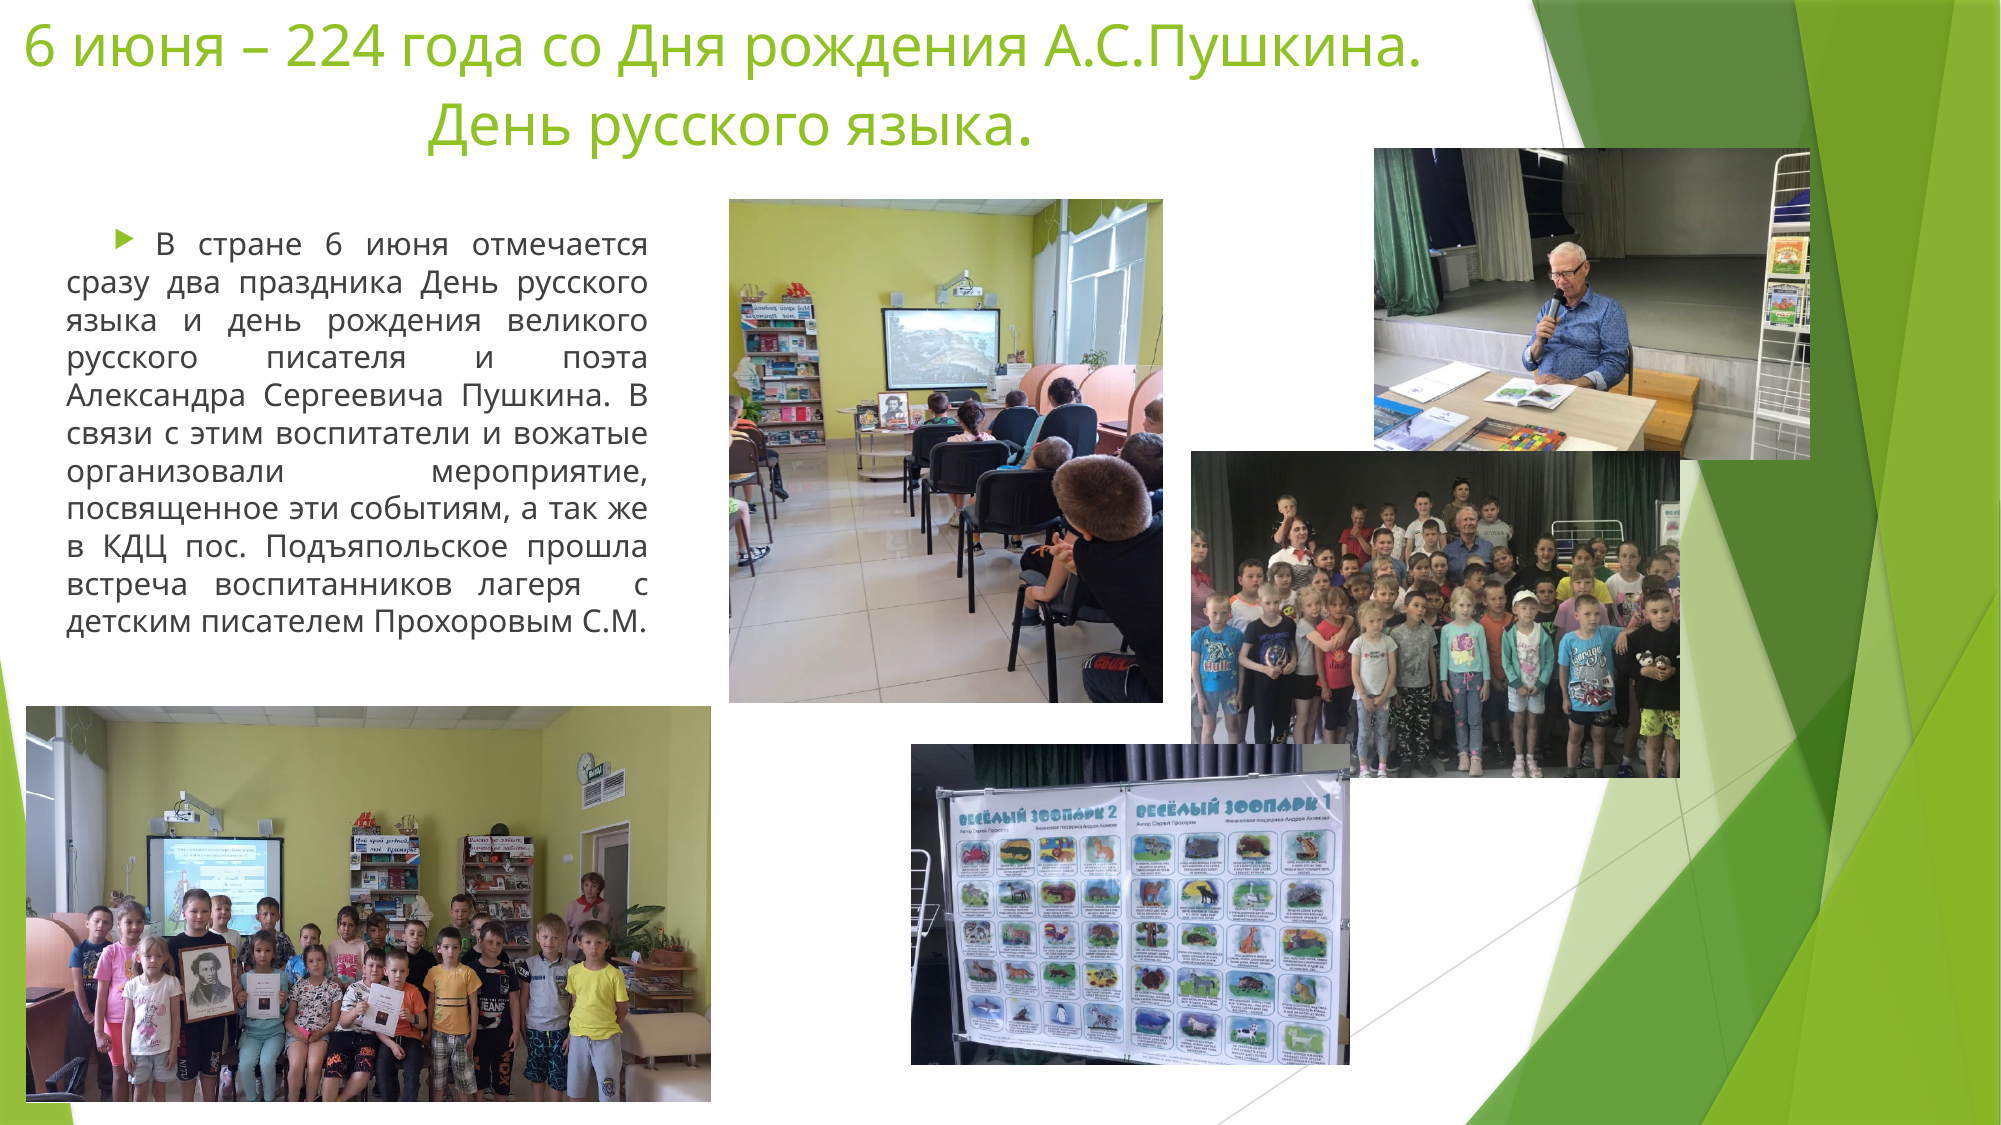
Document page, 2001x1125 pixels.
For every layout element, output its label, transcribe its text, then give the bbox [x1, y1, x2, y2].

picture [910, 147, 1810, 1066]
title 6 июня – 224 года со Дня рождения А.С.Пушкина. День русского языка. [5, 1, 1458, 170]
list В стране 6 июня отмечается сразу два праздника День русского языка и день рождения великого русского писателя и поэта Александра Сергеевича Пушкина. В связи с этим воспитатели и вожатые организовали мероприятие, посвященное эти событиям, а так же в КДЦ пос. Подъяпольское прошла встреча воспитанников лагеря с детским писателем Прохоровым С.М. [0, 216, 664, 687]
picture [728, 199, 1164, 704]
picture [26, 706, 712, 1103]
